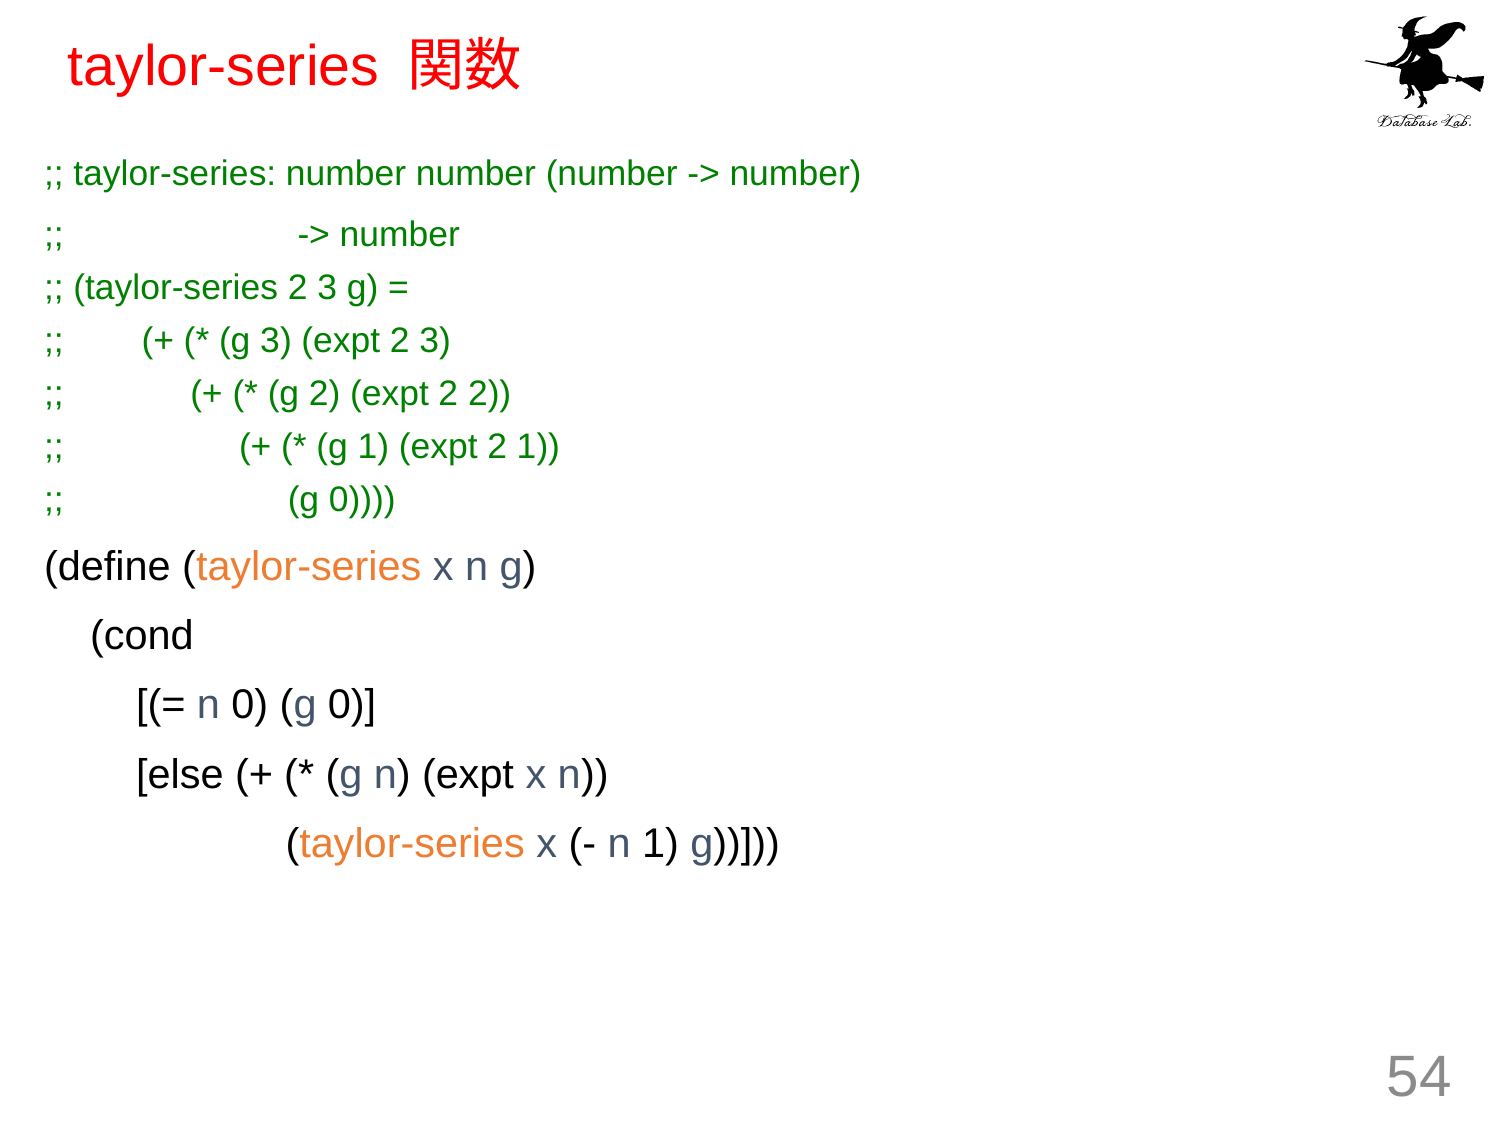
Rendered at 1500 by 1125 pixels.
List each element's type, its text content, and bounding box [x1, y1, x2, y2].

picture [1362, 14, 1486, 130]
slide_number 54 [1129, 1042, 1467, 1103]
title taylor-series 関数 [52, 28, 1441, 106]
list ;; taylor-series: number number (number -> number) ;; -> number ;; (taylor-series 2 3 g) = ;; (+ (* (g 3) (expt 2 3) ;; (+ (* (g 2) (expt 2 2)) ;; (+ (* (g 1) (expt 2 1)) ;; (g 0)))) (define (taylor-series x n g) (cond [(= n 0) (g 0)] [else (+ (* (g n) (expt x n)) (taylor-series x (- n 1) g))])) [29, 138, 1500, 883]
